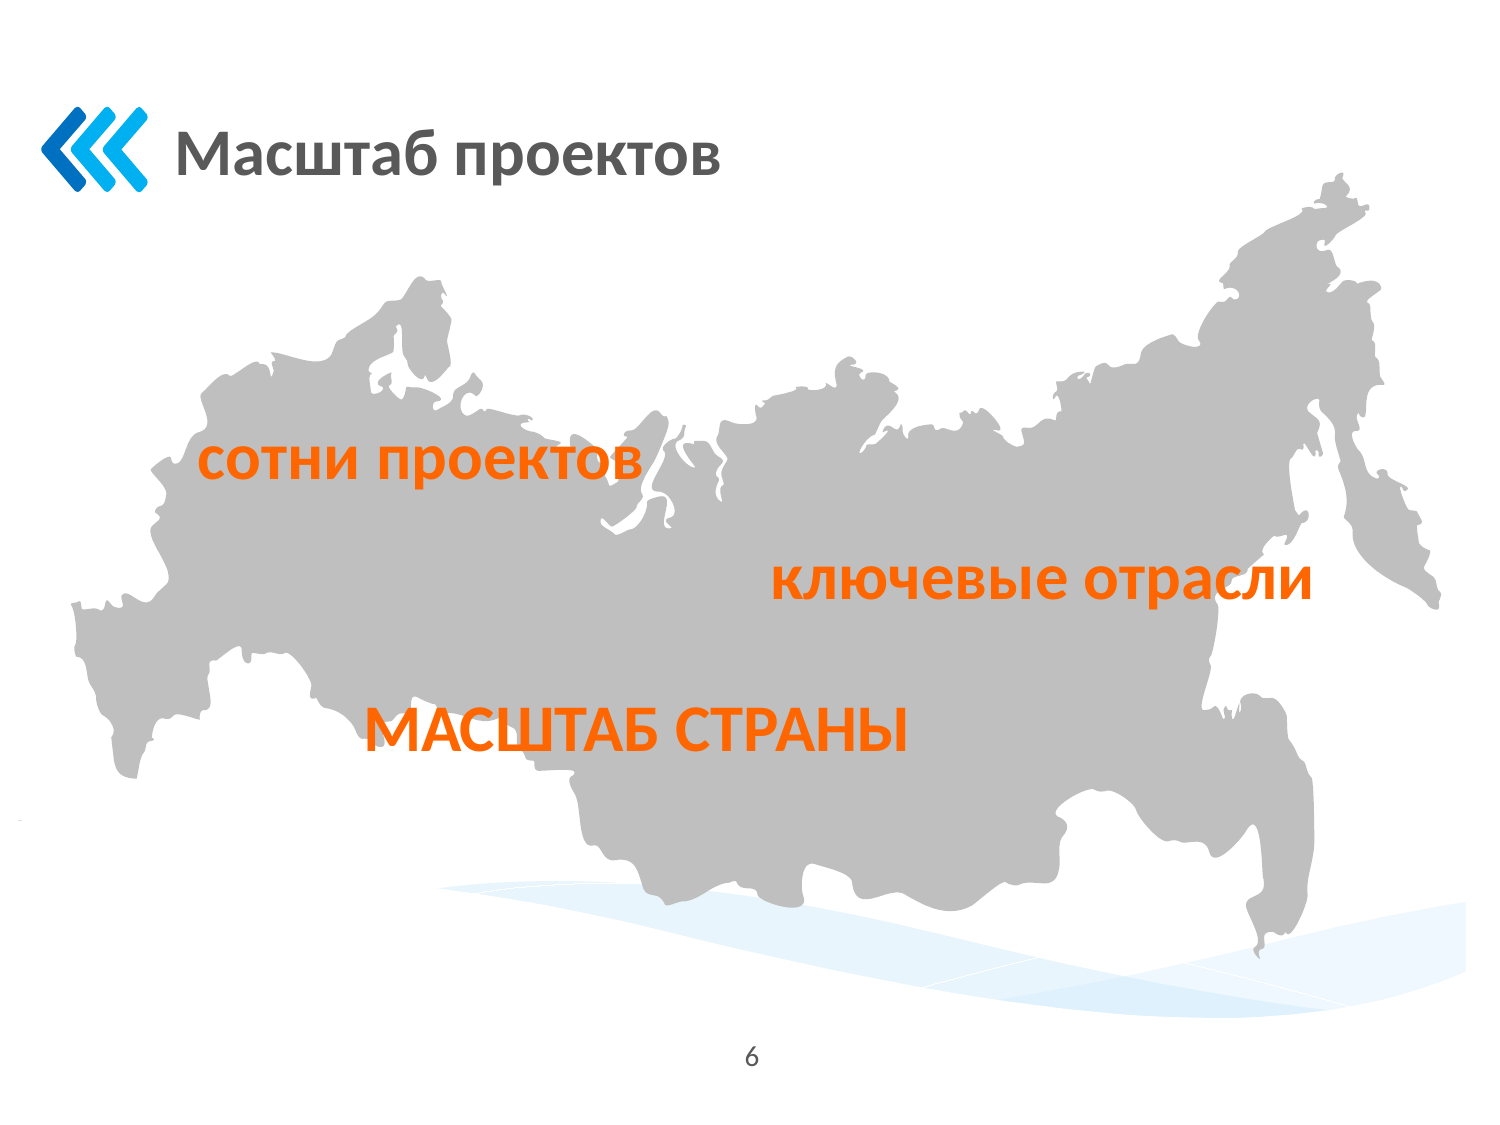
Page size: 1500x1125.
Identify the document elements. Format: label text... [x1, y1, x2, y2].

text_box МАСШТАБ СТРАНЫ [348, 677, 963, 773]
text_box Масштаб проектов [159, 101, 1459, 196]
slide_number 6 [654, 1025, 846, 1086]
text_box ключевые отрасли [755, 525, 1353, 621]
text_box [70, 172, 1442, 960]
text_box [40, 106, 148, 193]
text_box сотни проектов [182, 405, 756, 501]
